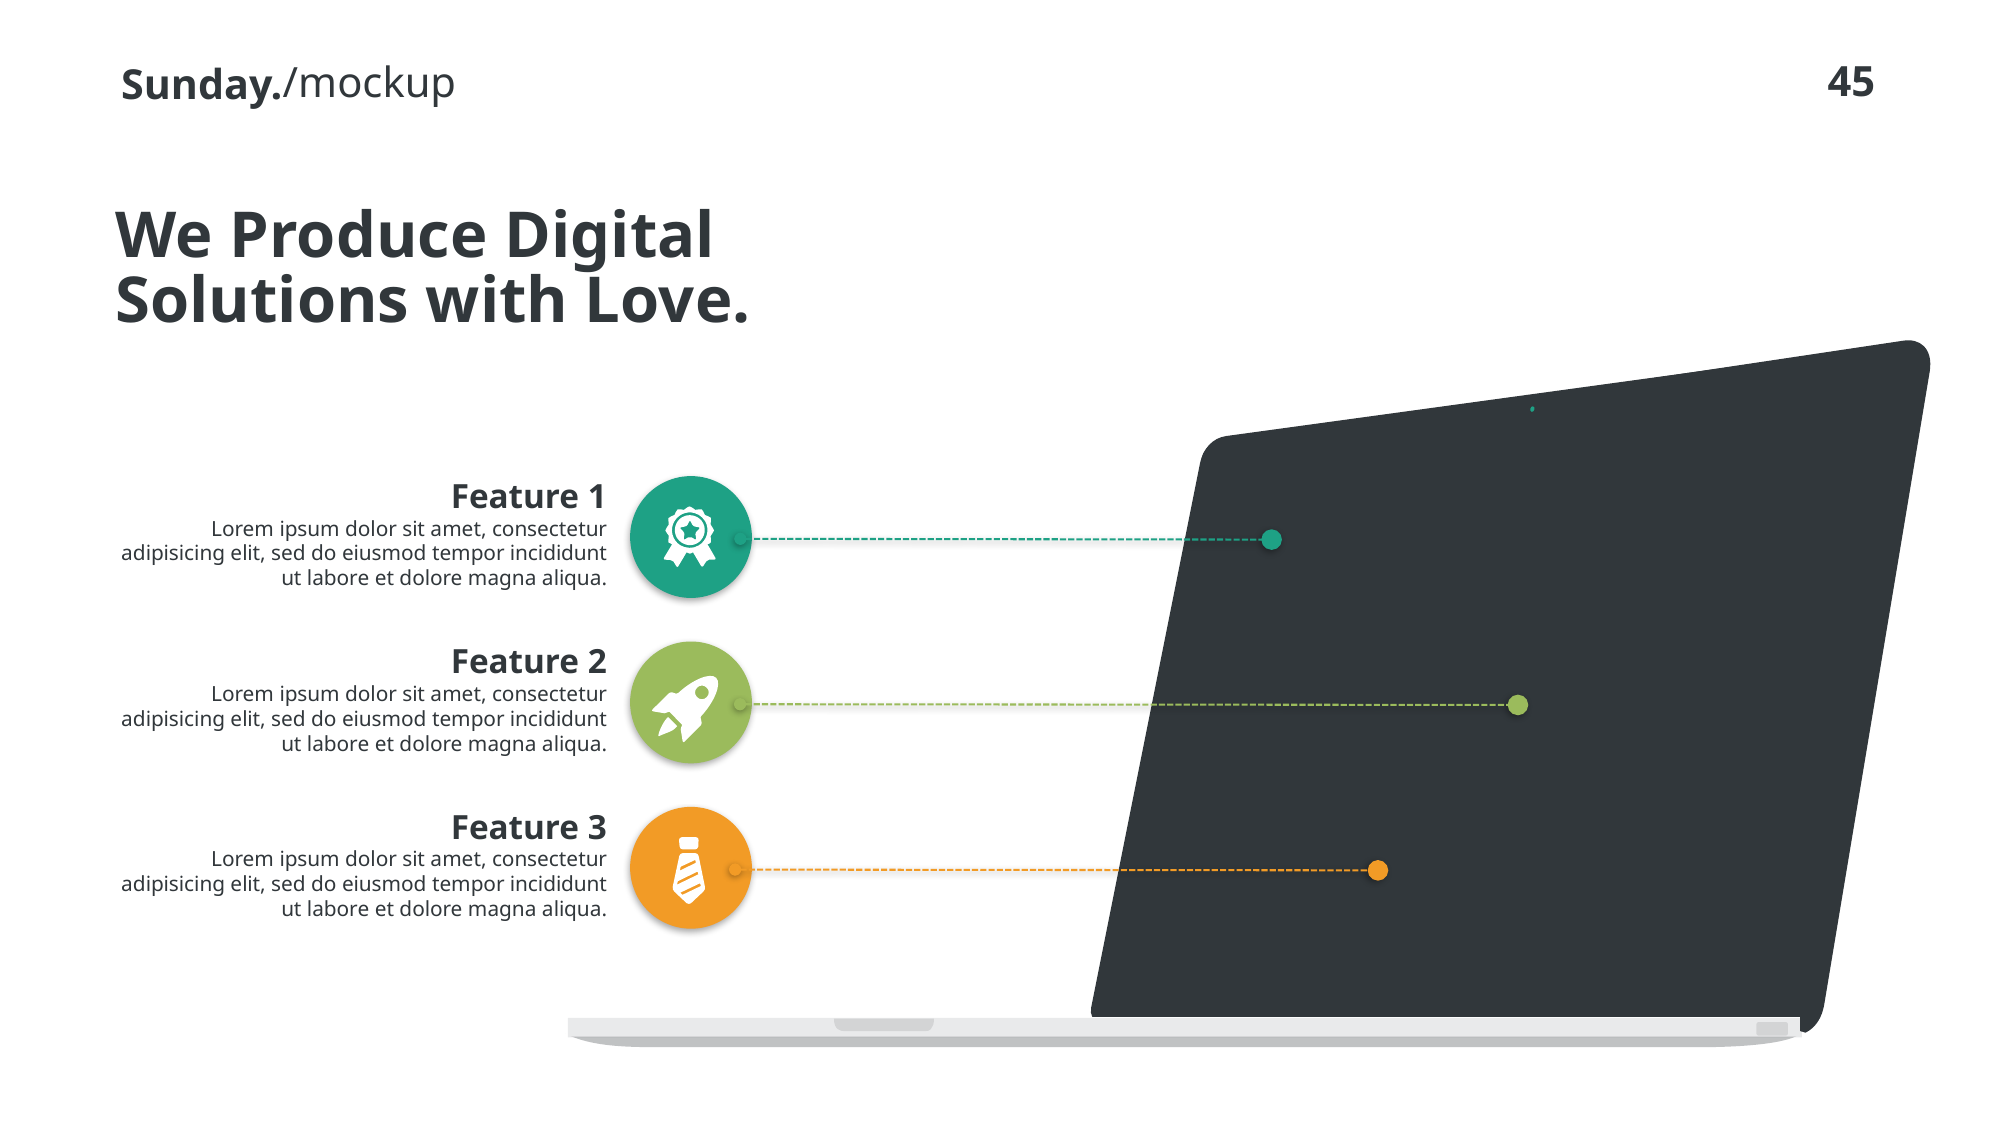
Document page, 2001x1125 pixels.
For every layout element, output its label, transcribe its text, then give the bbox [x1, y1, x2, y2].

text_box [629, 641, 1110, 764]
title We Produce Digital Solutions with Love. [100, 198, 783, 400]
picture [1115, 387, 1885, 991]
text_box Feature 1 Lorem ipsum dolor sit amet, consectetur adipisicing elit, sed do eiusmod tempor incididunt ut labore et dolore magna aliqua. [104, 467, 622, 610]
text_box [629, 806, 1110, 929]
text_box Feature 2 Lorem ipsum dolor sit amet, consectetur adipisicing elit, sed do eiusmod tempor incididunt ut labore et dolore magna aliqua. [104, 633, 622, 775]
list /mockup [267, 48, 993, 114]
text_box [629, 475, 1110, 599]
text_box Feature 3 Lorem ipsum dolor sit amet, consectetur adipisicing elit, sed do eiusmod tempor incididunt ut labore et dolore magna aliqua. [104, 798, 622, 941]
